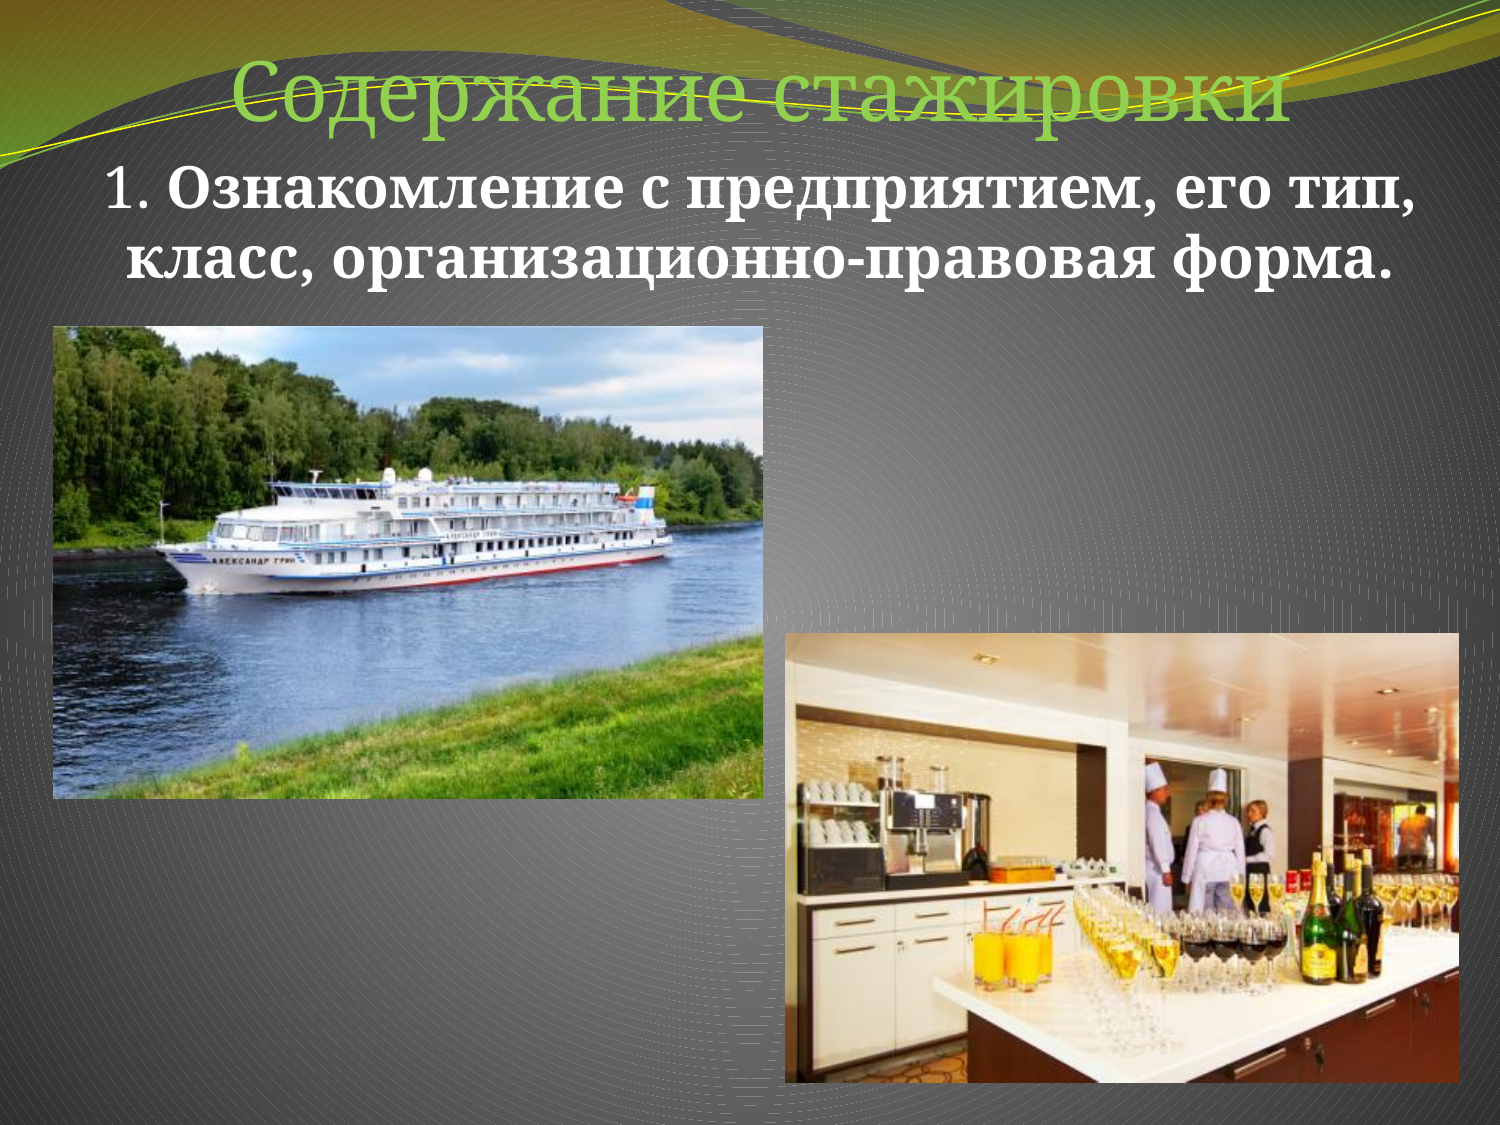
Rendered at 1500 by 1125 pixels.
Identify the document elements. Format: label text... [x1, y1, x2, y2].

picture [52, 326, 763, 799]
picture [785, 633, 1459, 1083]
list Содержание стажировки 1. Ознакомление с предприятием, его тип, класс, организационно-правовая форма. [86, 30, 1436, 1094]
